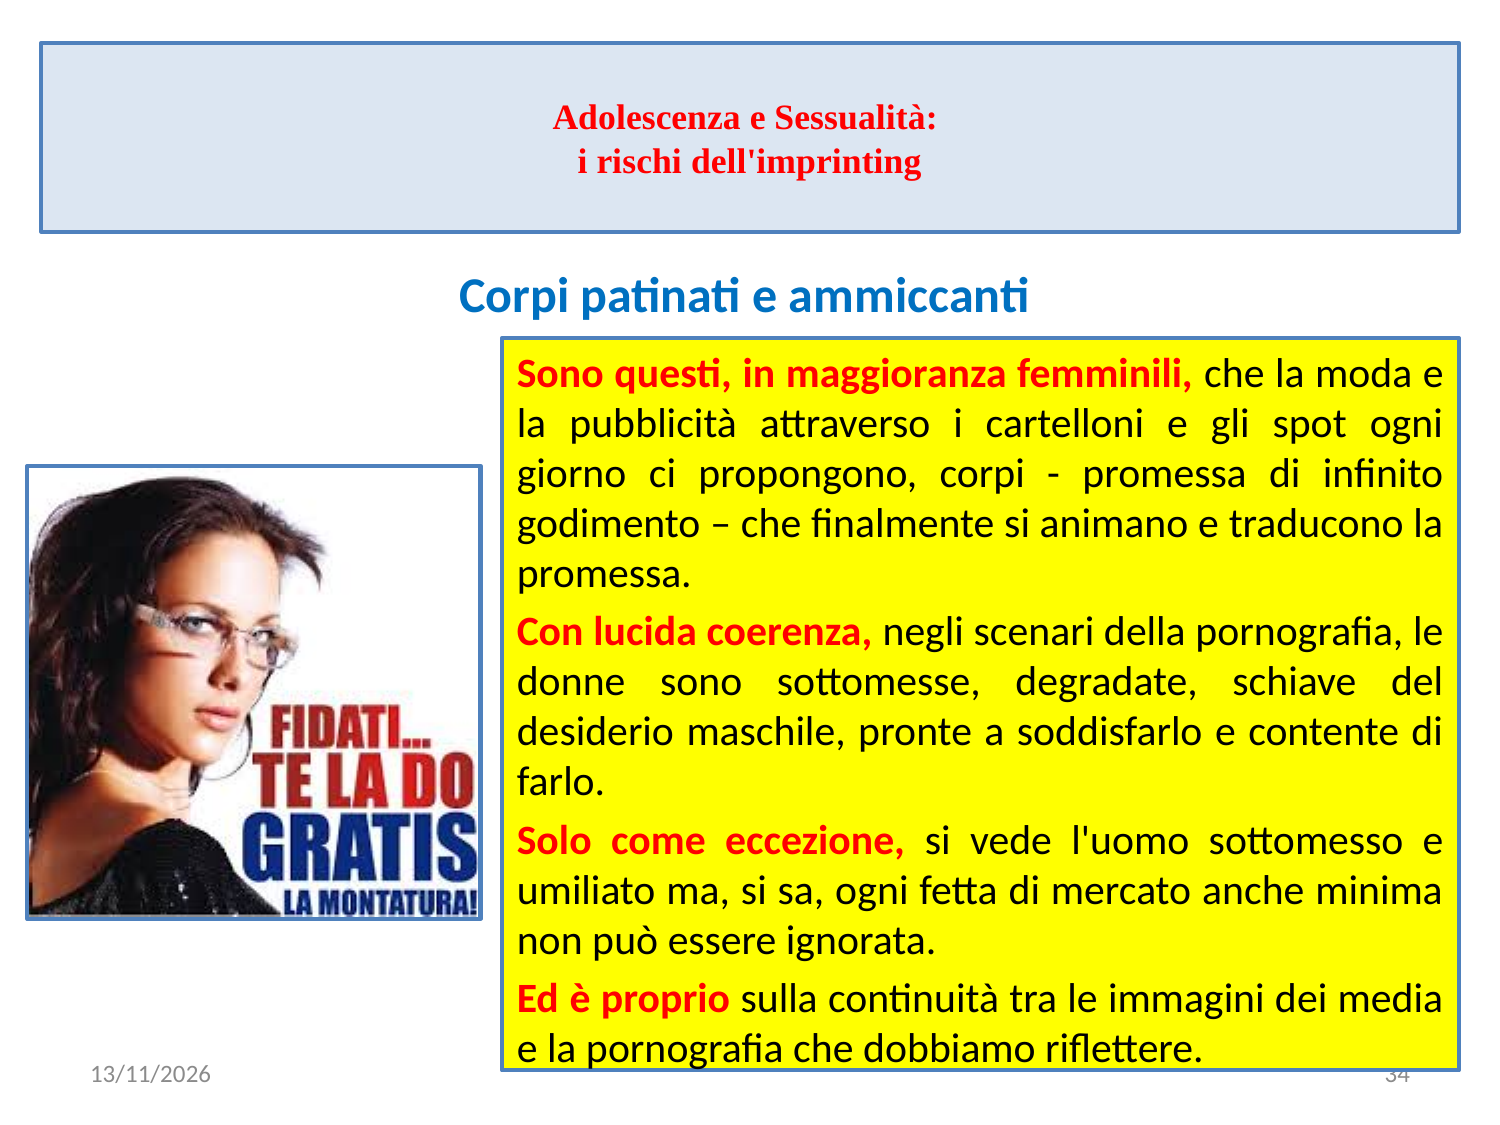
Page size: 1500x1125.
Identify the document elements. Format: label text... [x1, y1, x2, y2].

picture [29, 467, 479, 918]
slide_number 34 [1074, 1042, 1425, 1103]
title Adolescenza e Sessualità: i rischi dell'imprinting [41, 42, 1459, 232]
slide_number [75, 1042, 425, 1103]
text_box Corpi patinati e ammiccanti [0, 255, 1500, 330]
subtitle Sono questi, in maggioranza femminili, che la moda e la pubblicità attraverso i cartelloni e gli spot ogni giorno ci propongono, corpi - promessa di infinito godimento – che finalmente si animano e traducono la promessa. Con lucida coerenza, negli scenari della pornografia, le donne sono sottomesse, degradate, schiave del desiderio maschile, pronte a soddisfarlo e contente di farlo. Solo come eccezione, si vede l'uomo sottomesso e umiliato ma, si sa, ogni fetta di mercato anche minima non può essere ignorata. Ed è proprio sulla continuità tra le immagini dei media e la pornografia che dobbiamo riflettere. [501, 338, 1459, 1071]
